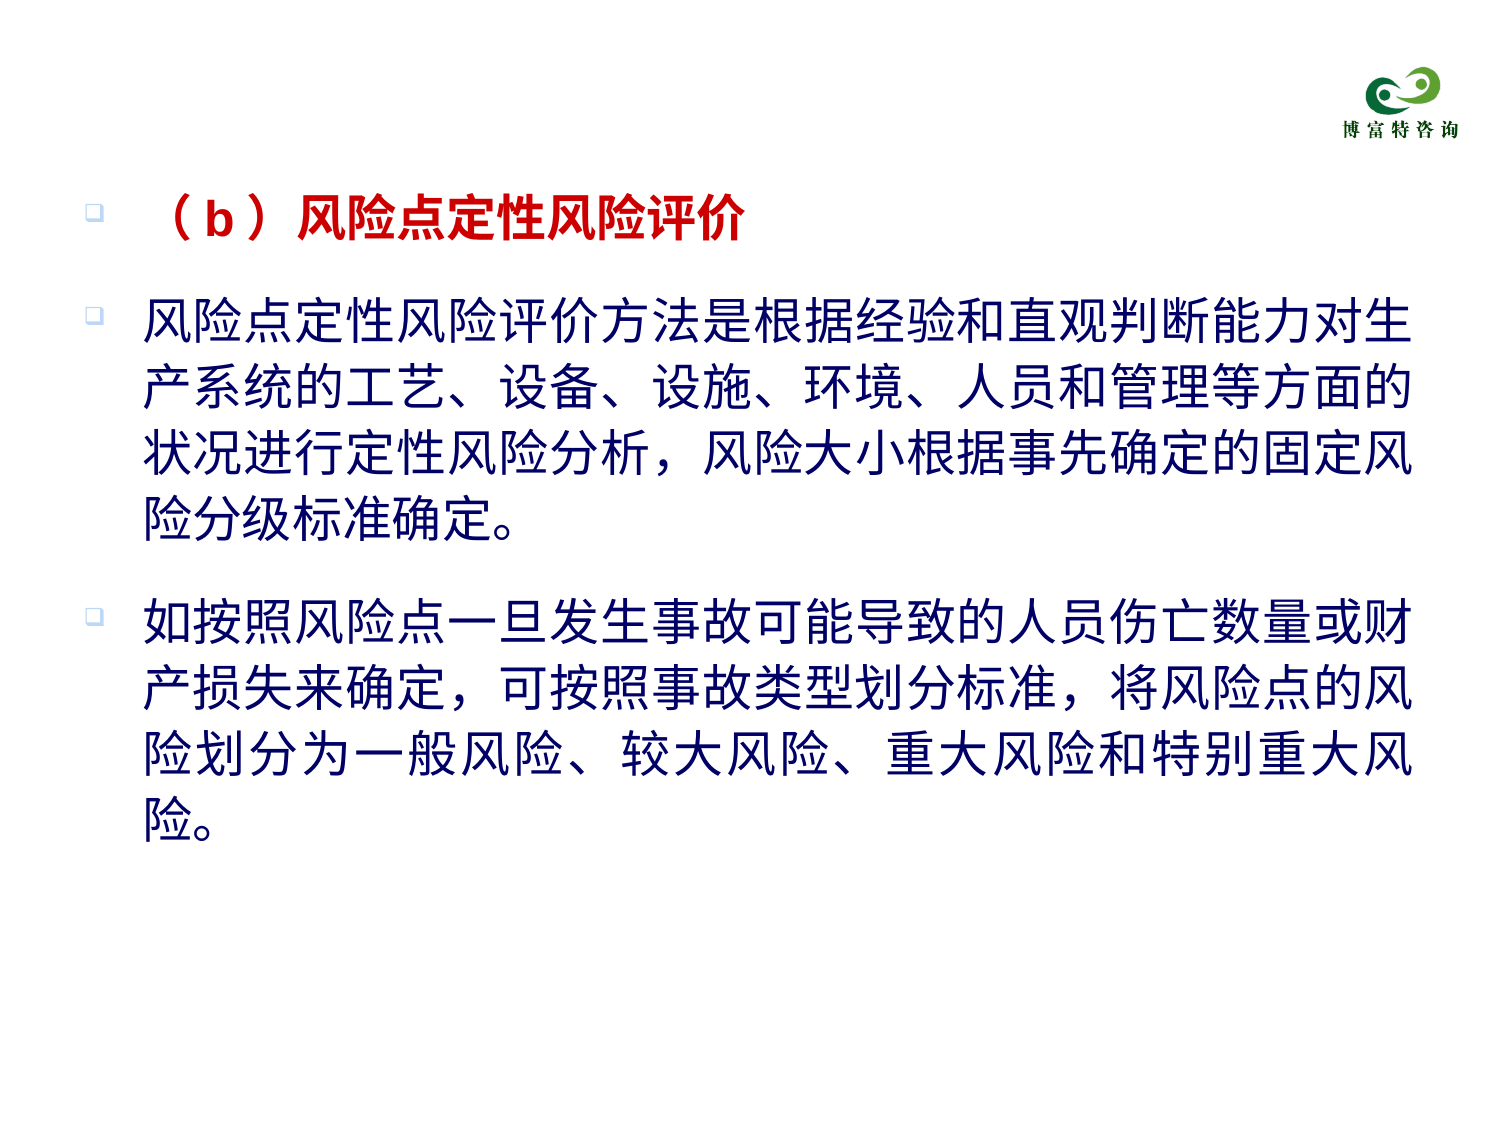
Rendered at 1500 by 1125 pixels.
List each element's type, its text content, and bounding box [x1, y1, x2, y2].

list （b）风险点定性风险评价 风险点定性风险评价方法是根据经验和直观判断能力对生产系统的工艺、设备、设施、环境、人员和管理等方面的状况进行定性风险分析，风险大小根据事先确定的固定风险分级标准确定。 如按照风险点一旦发生事故可能导致的人员伤亡数量或财产损失来确定，可按照事故类型划分标准，将风险点的风险划分为一般风险、较大风险、重大风险和特别重大风险。 [68, 172, 1430, 1063]
picture [1328, 66, 1477, 141]
